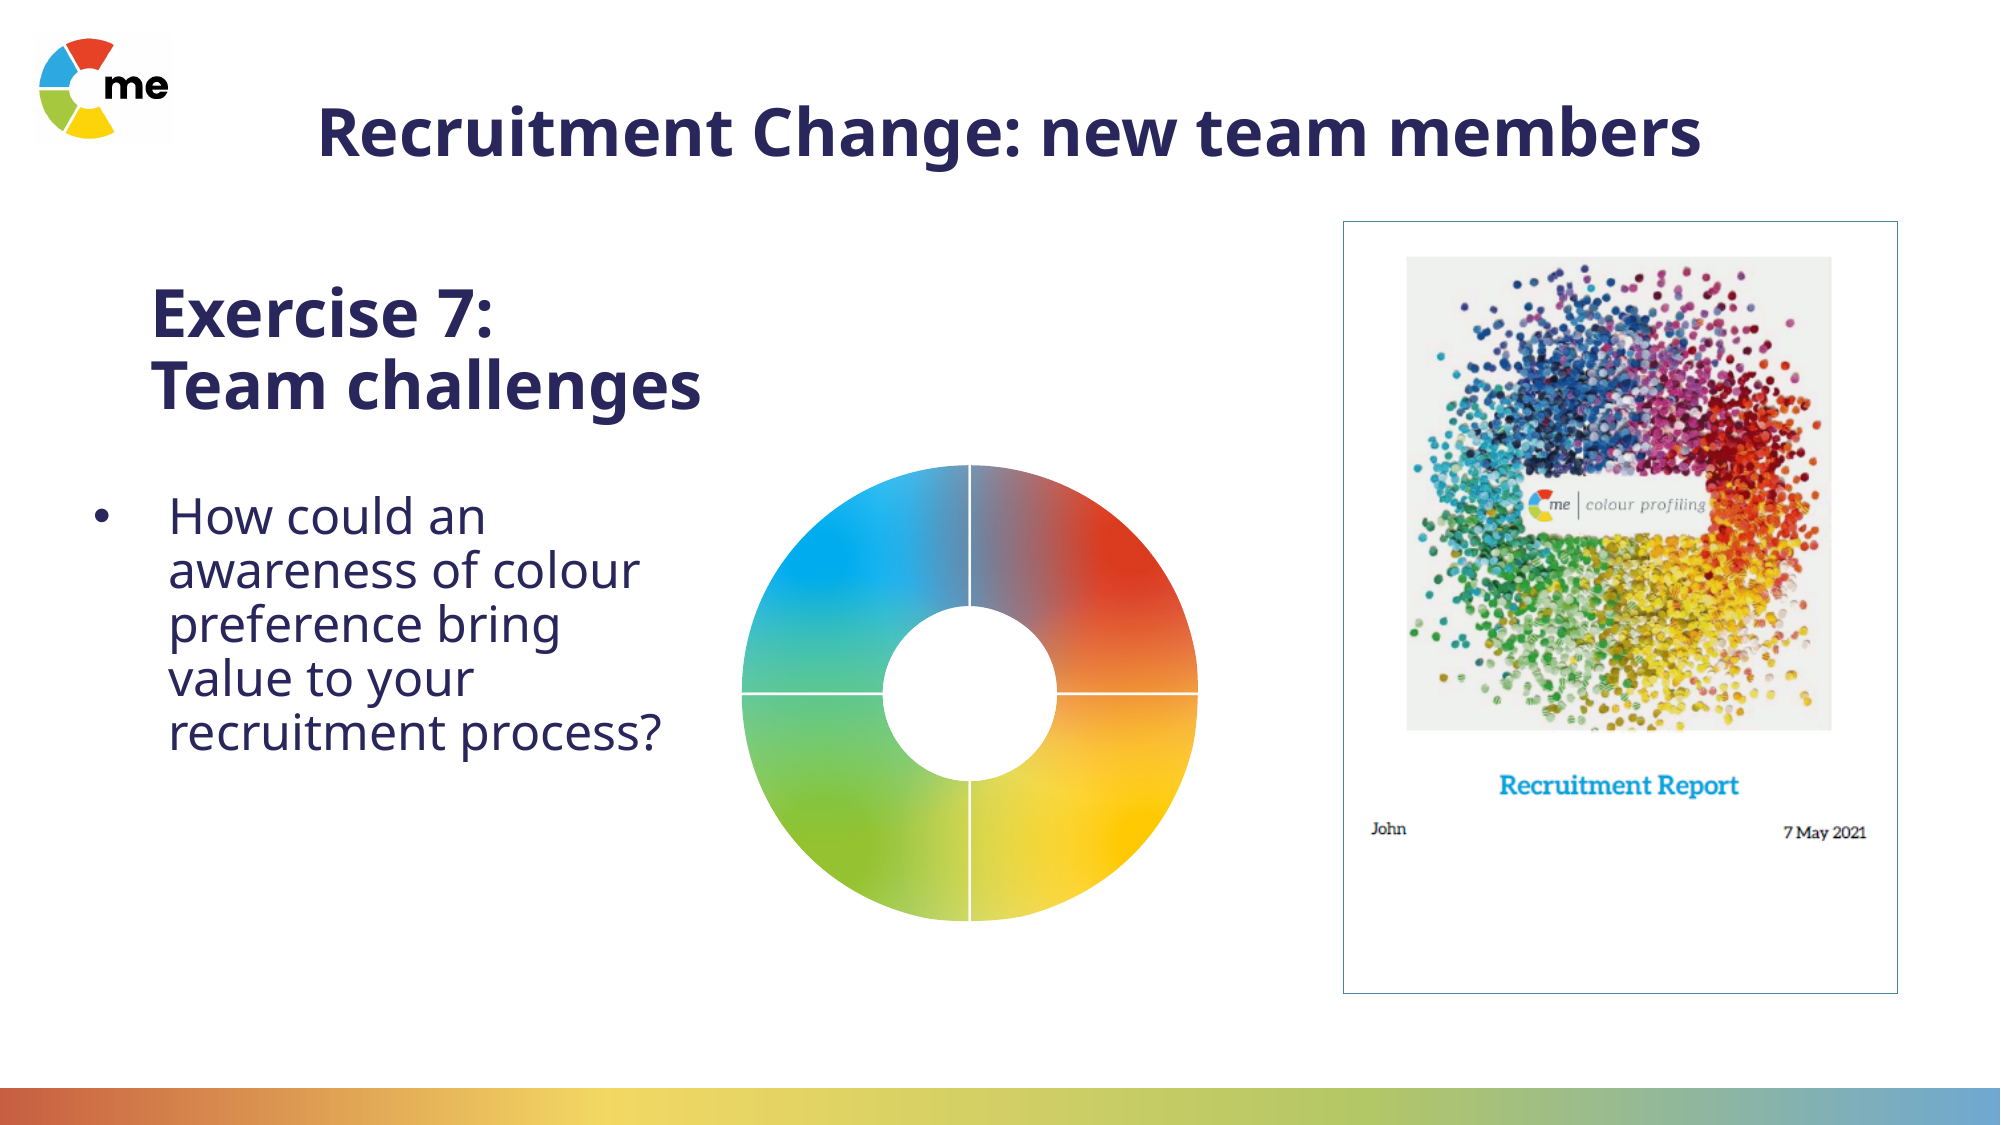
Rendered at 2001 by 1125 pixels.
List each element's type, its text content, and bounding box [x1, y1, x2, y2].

text_box Recruitment Change: new team members [265, 91, 1772, 184]
text_box How could an awareness of colour preference bring value to your recruitment process? [78, 484, 702, 864]
text_box Exercise 7: Team challenges [135, 272, 1178, 365]
picture [34, 33, 173, 144]
picture [741, 465, 1198, 922]
picture [1343, 221, 1898, 994]
picture [0, 1088, 2000, 1125]
